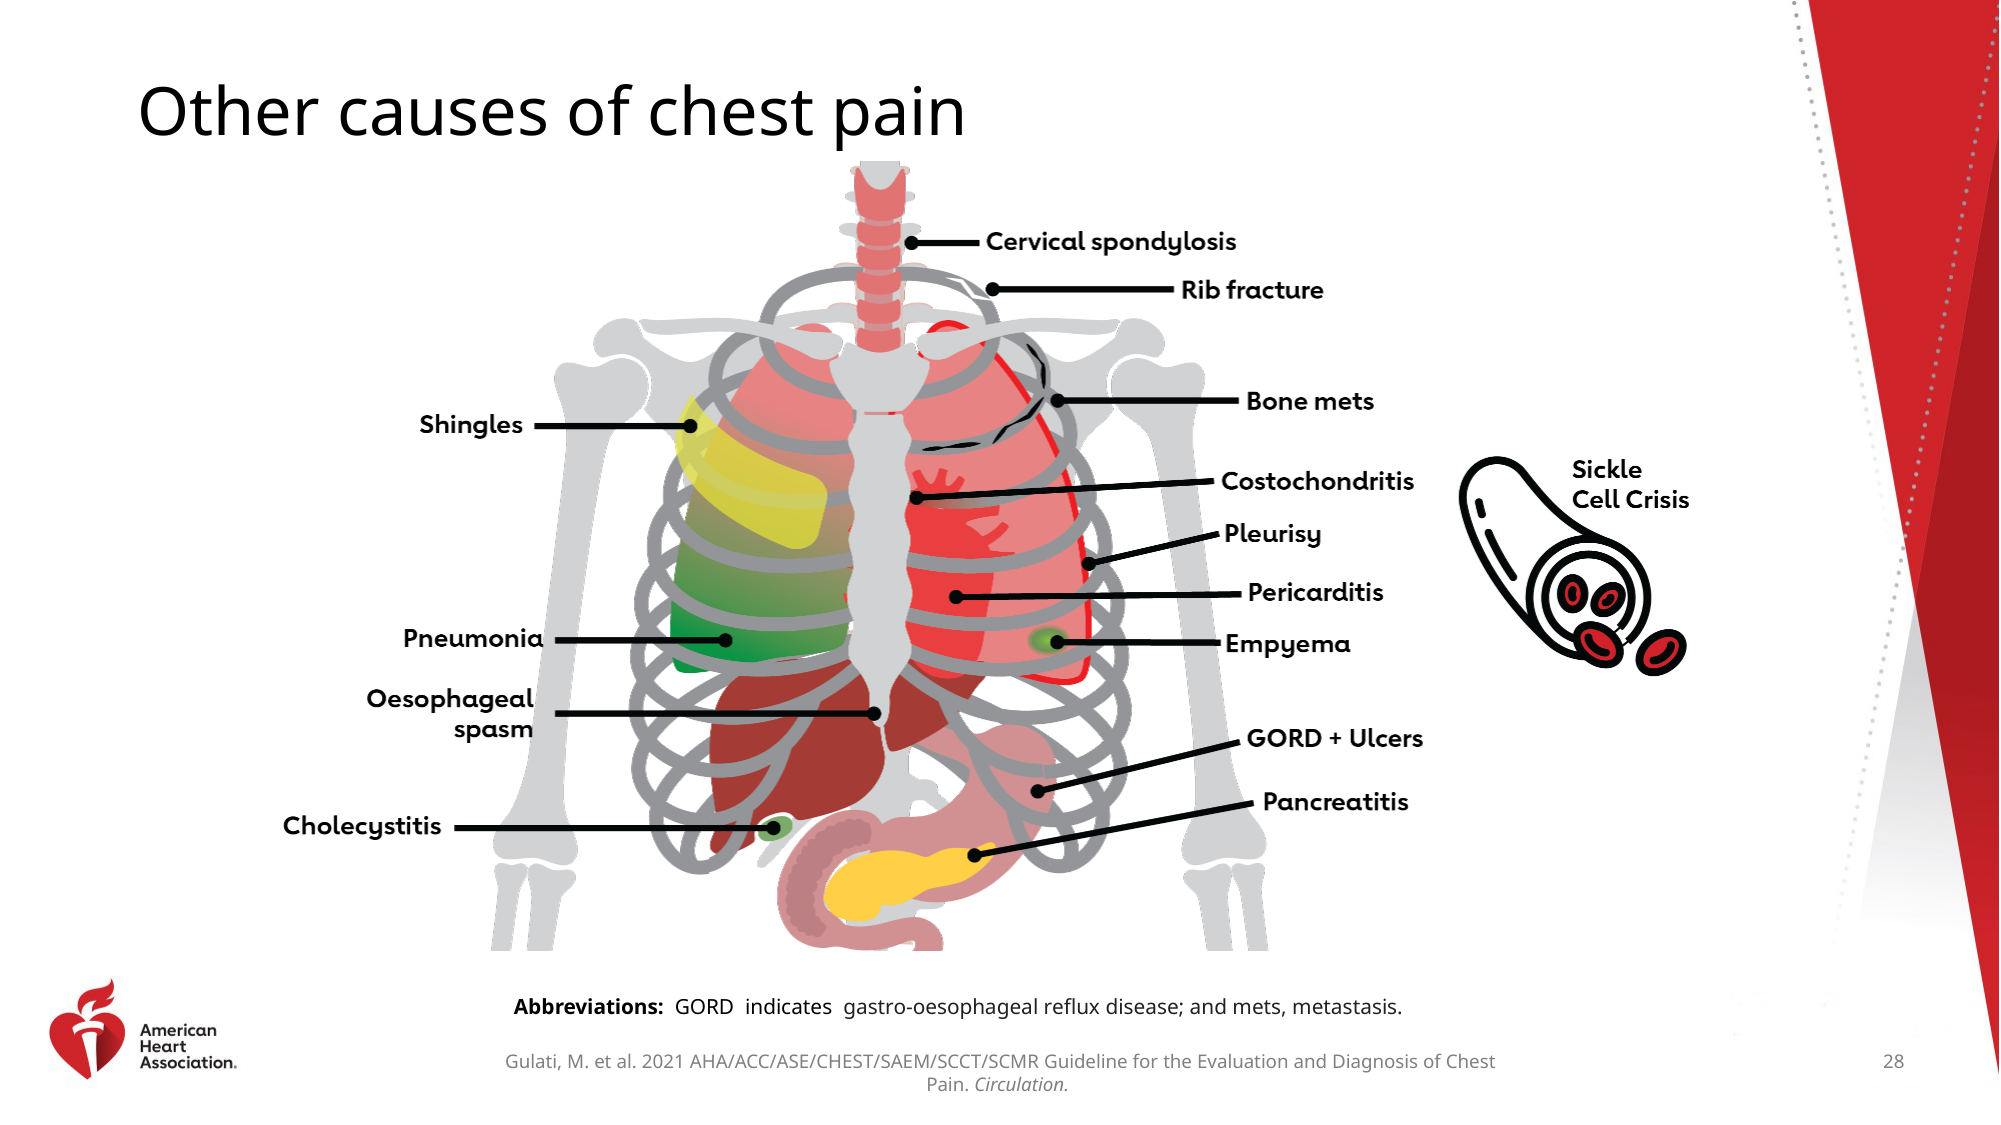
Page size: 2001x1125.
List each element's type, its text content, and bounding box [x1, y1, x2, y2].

picture [1, 0, 1999, 1125]
slide_number 28 [1862, 1042, 1926, 1081]
list Abbreviations: GORD indicates gastro-oesophageal reflux disease; and mets, metastasis. [372, 988, 1560, 1079]
title Other causes of chest pain [137, 59, 1863, 169]
